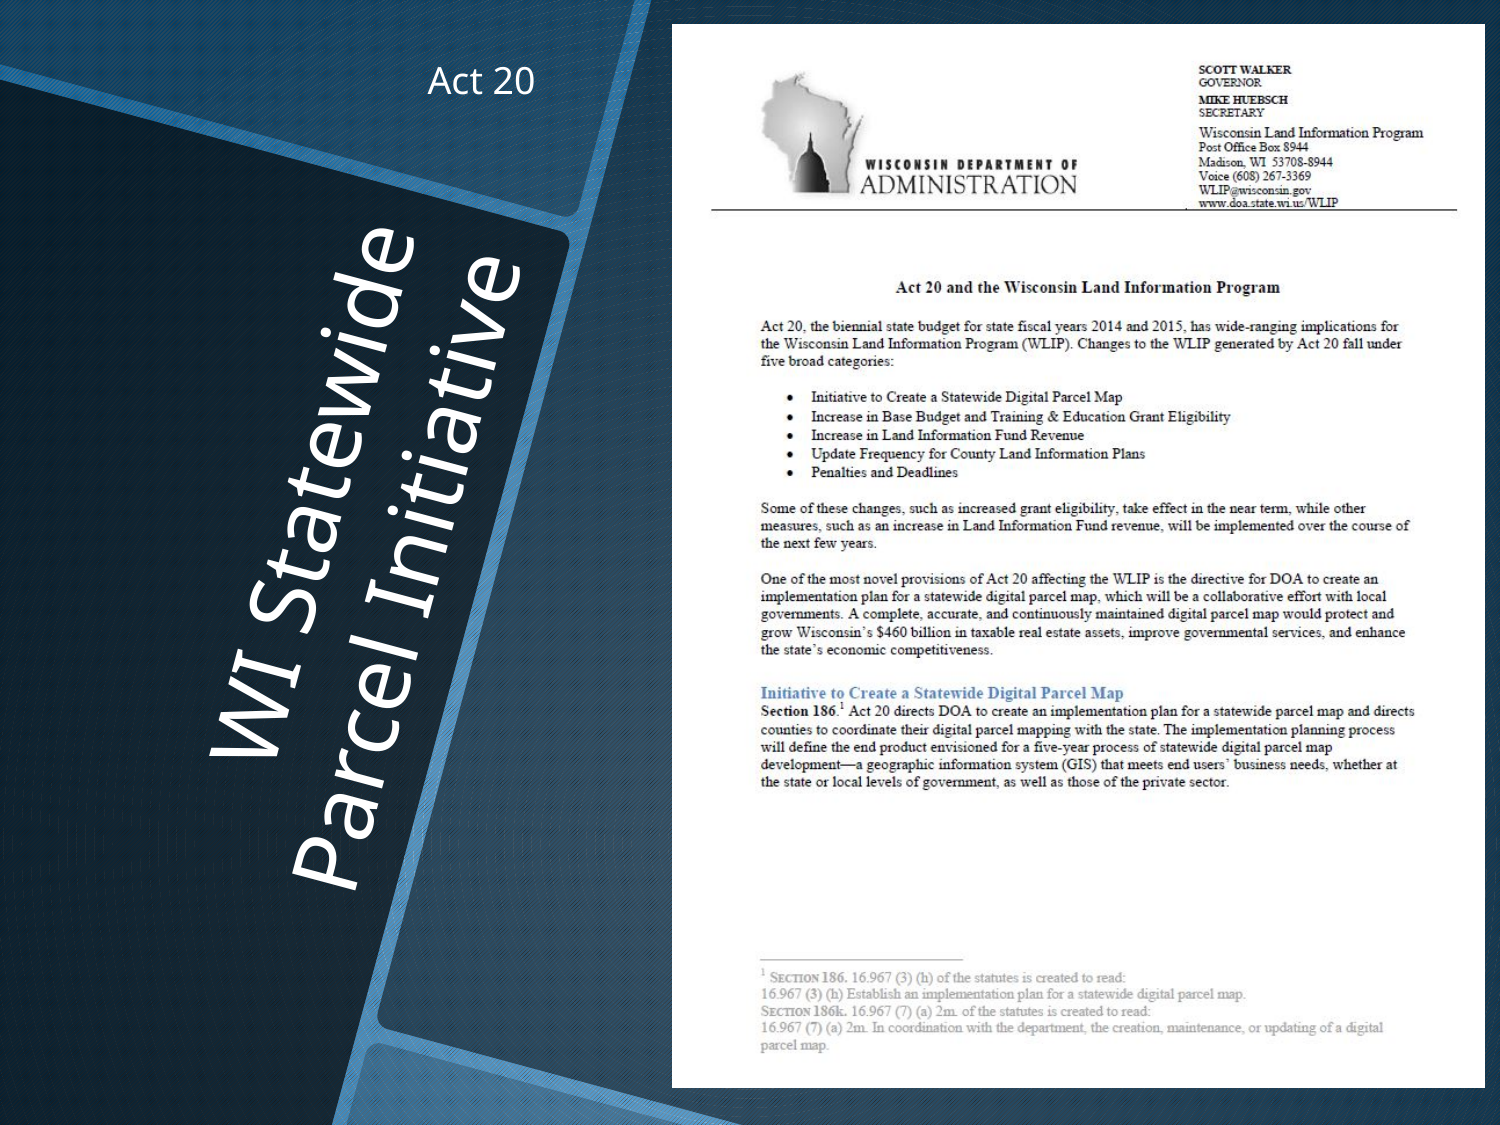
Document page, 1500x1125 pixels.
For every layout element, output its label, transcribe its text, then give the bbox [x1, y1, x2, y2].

text_box Act 20 [412, 49, 551, 110]
picture [672, 24, 1485, 1088]
title WI Statewide Parcel Initiative [69, 181, 554, 1056]
